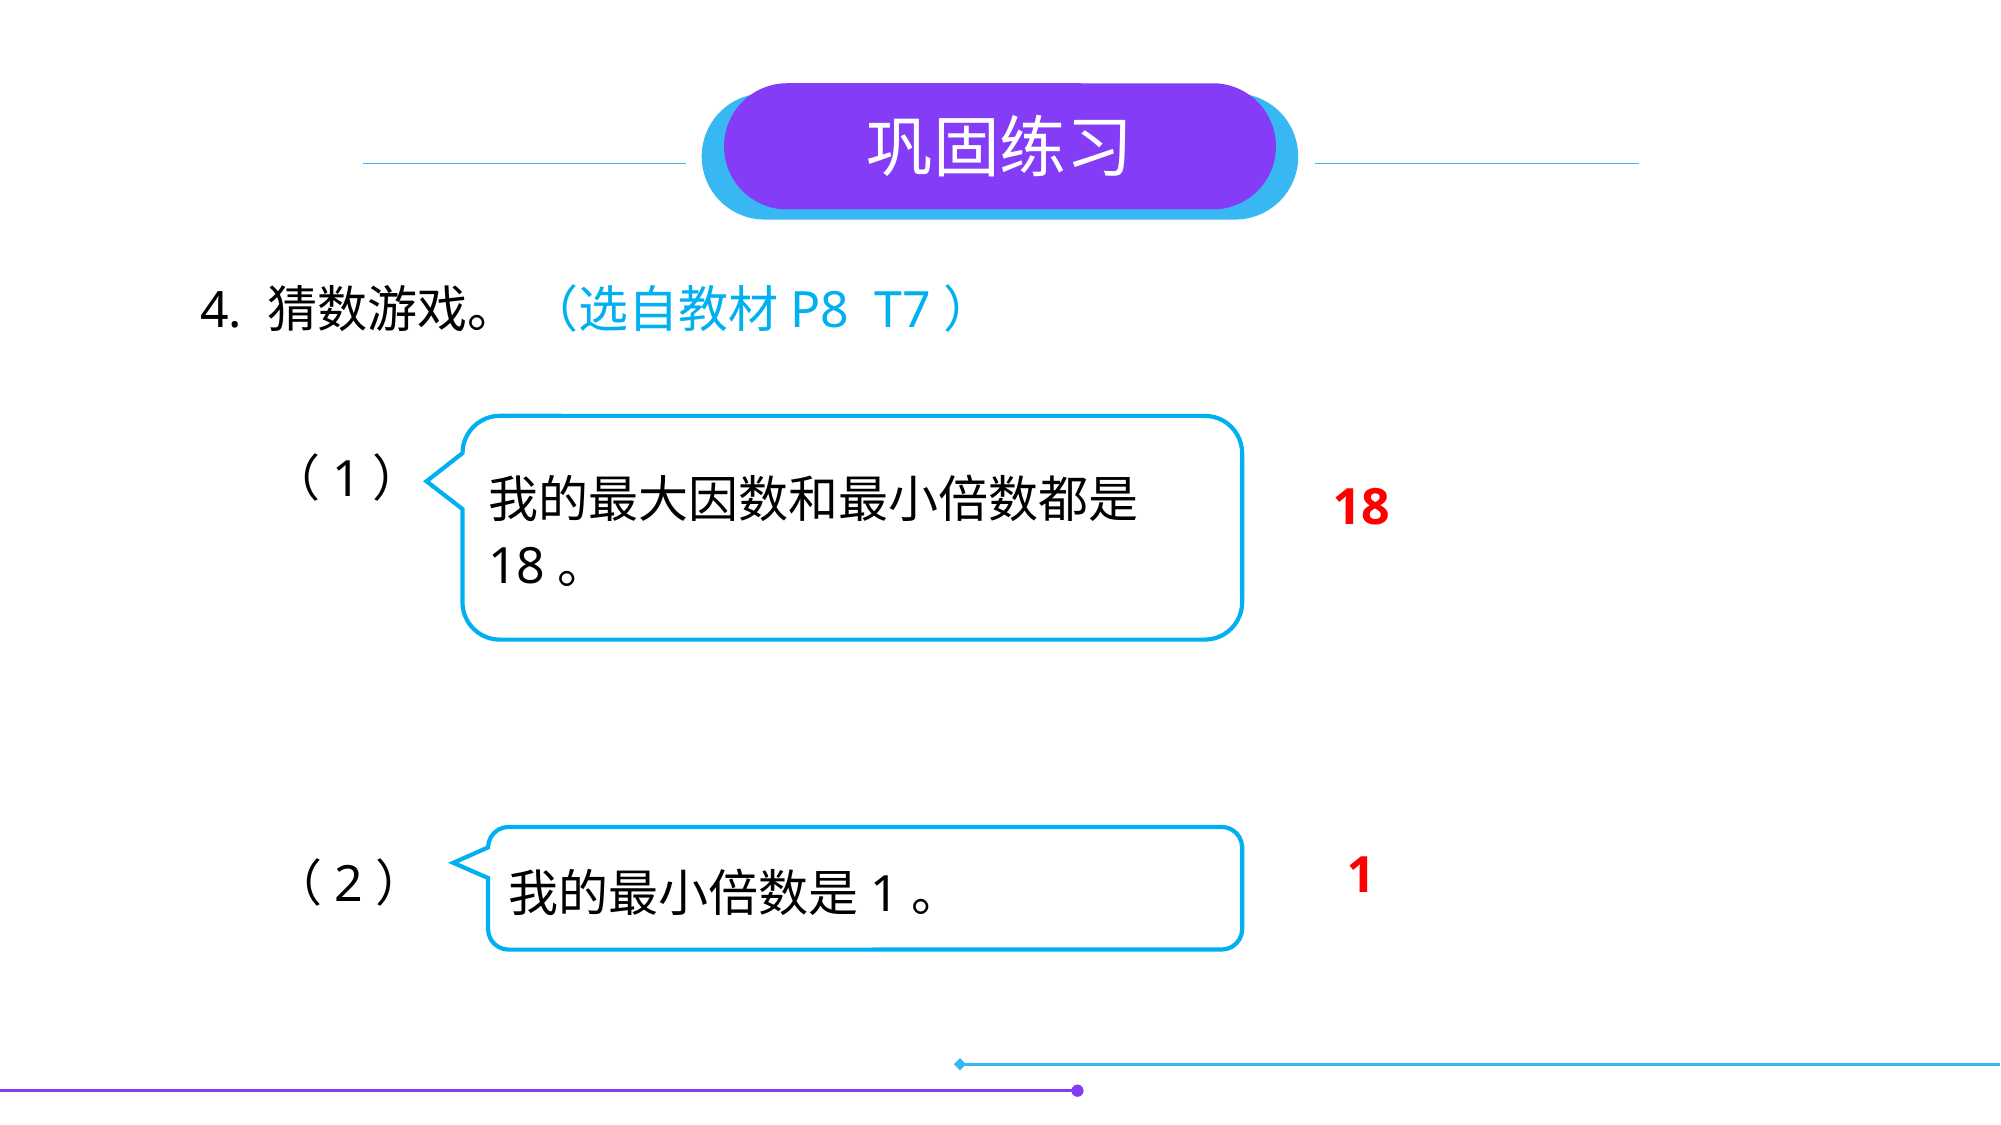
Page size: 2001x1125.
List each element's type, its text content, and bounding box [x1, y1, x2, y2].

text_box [268, 415, 1243, 640]
text_box 1 [1280, 834, 1442, 910]
text_box 4. 猜数游戏。 （选自教材P8 T7） [185, 264, 1193, 345]
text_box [268, 826, 1243, 950]
text_box 巩固练习 [757, 97, 1243, 192]
text_box 18 [1280, 467, 1442, 543]
